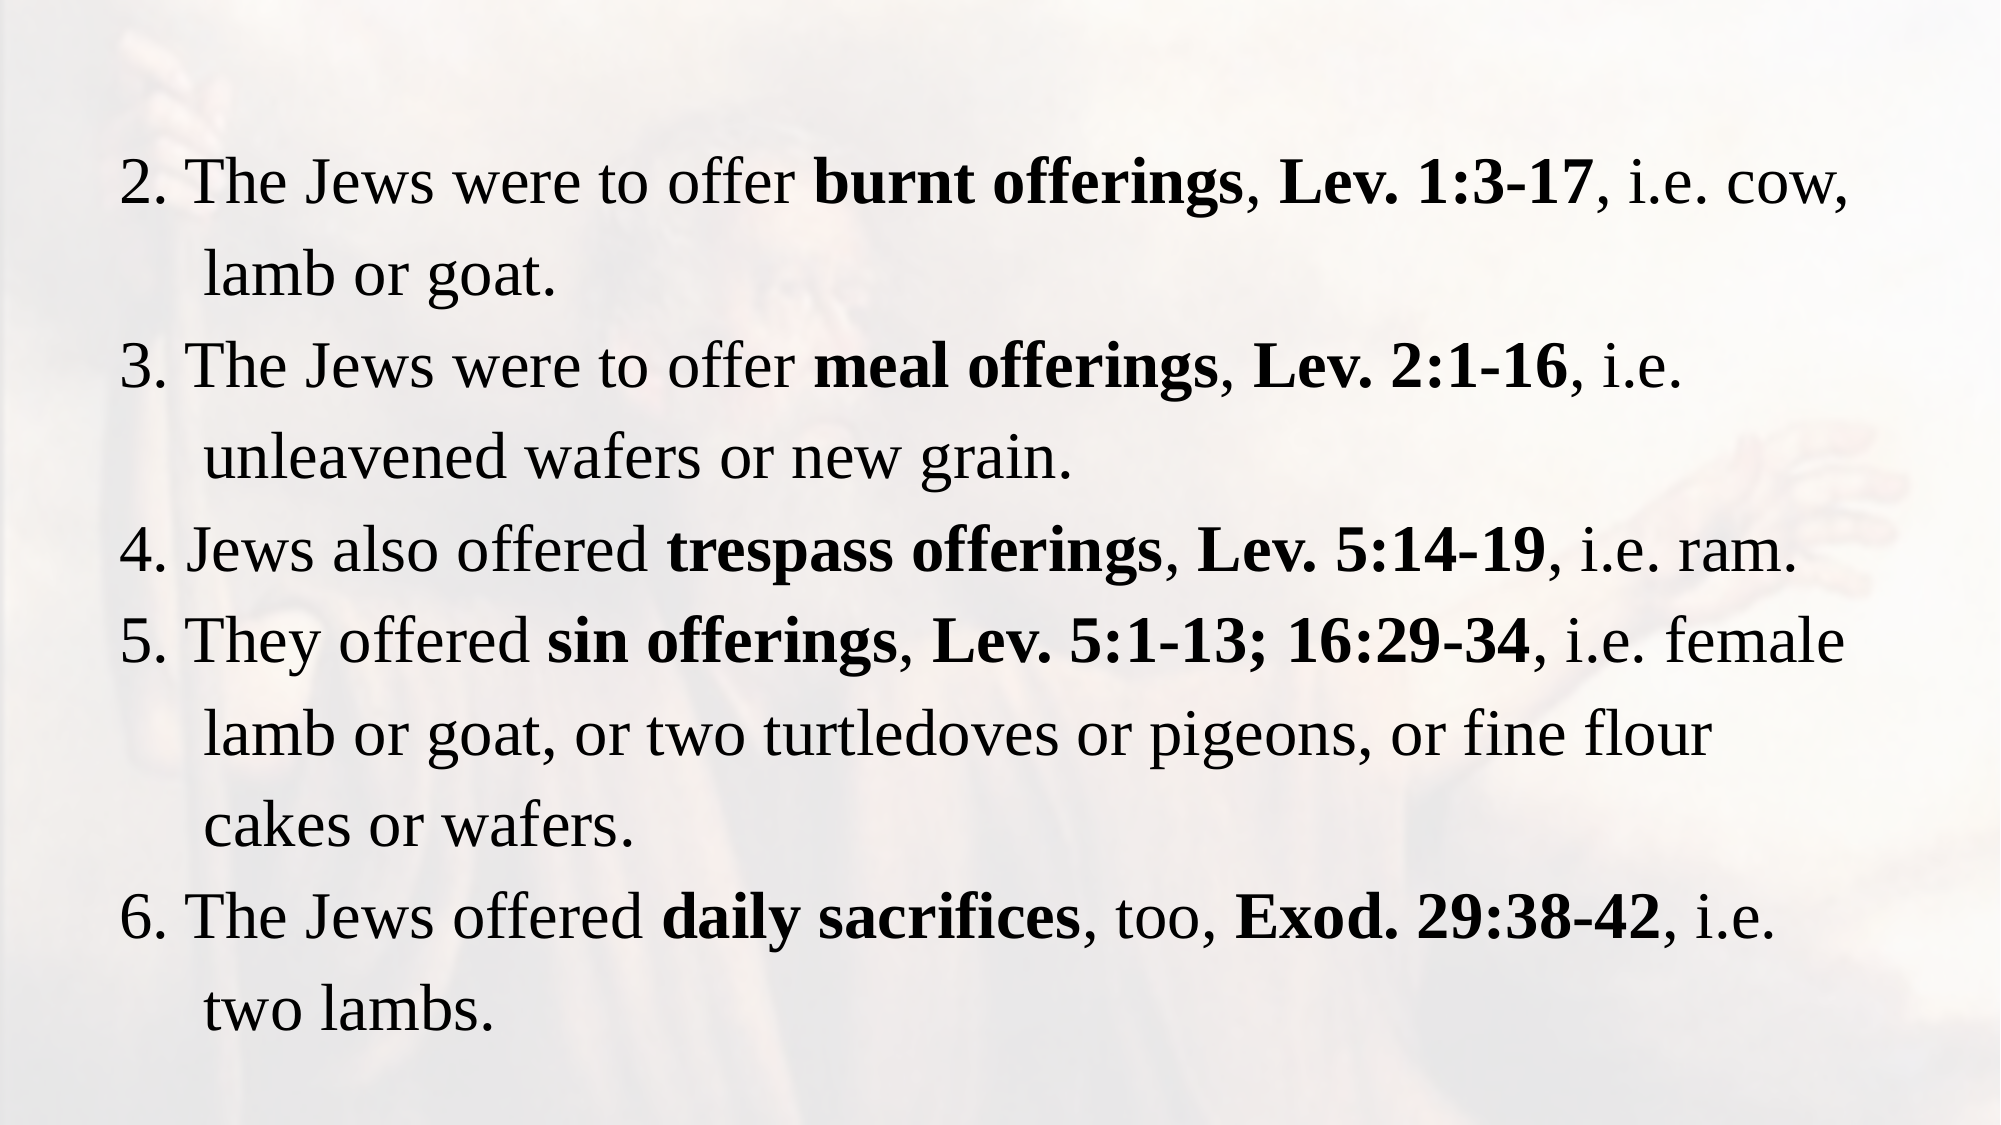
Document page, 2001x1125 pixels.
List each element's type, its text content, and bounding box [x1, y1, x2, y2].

text_box 2. The Jews were to offer burnt offerings, Lev. 1:3-17, i.e. cow, lamb or goat. 3. The Jews were to offer meal offerings, Lev. 2:1-16, i.e. unleavened wafers or new grain. 4. Jews also offered trespass offerings, Lev. 5:14-19, i.e. ram. 5. They offered sin offerings, Lev. 5:1-13; 16:29-34, i.e. female lamb or goat, or two turtledoves or pigeons, or fine flour cakes or wafers. 6. The Jews offered daily sacrifices, too, Exod. 29:38-42, i.e. two lambs. [104, 117, 1896, 1052]
